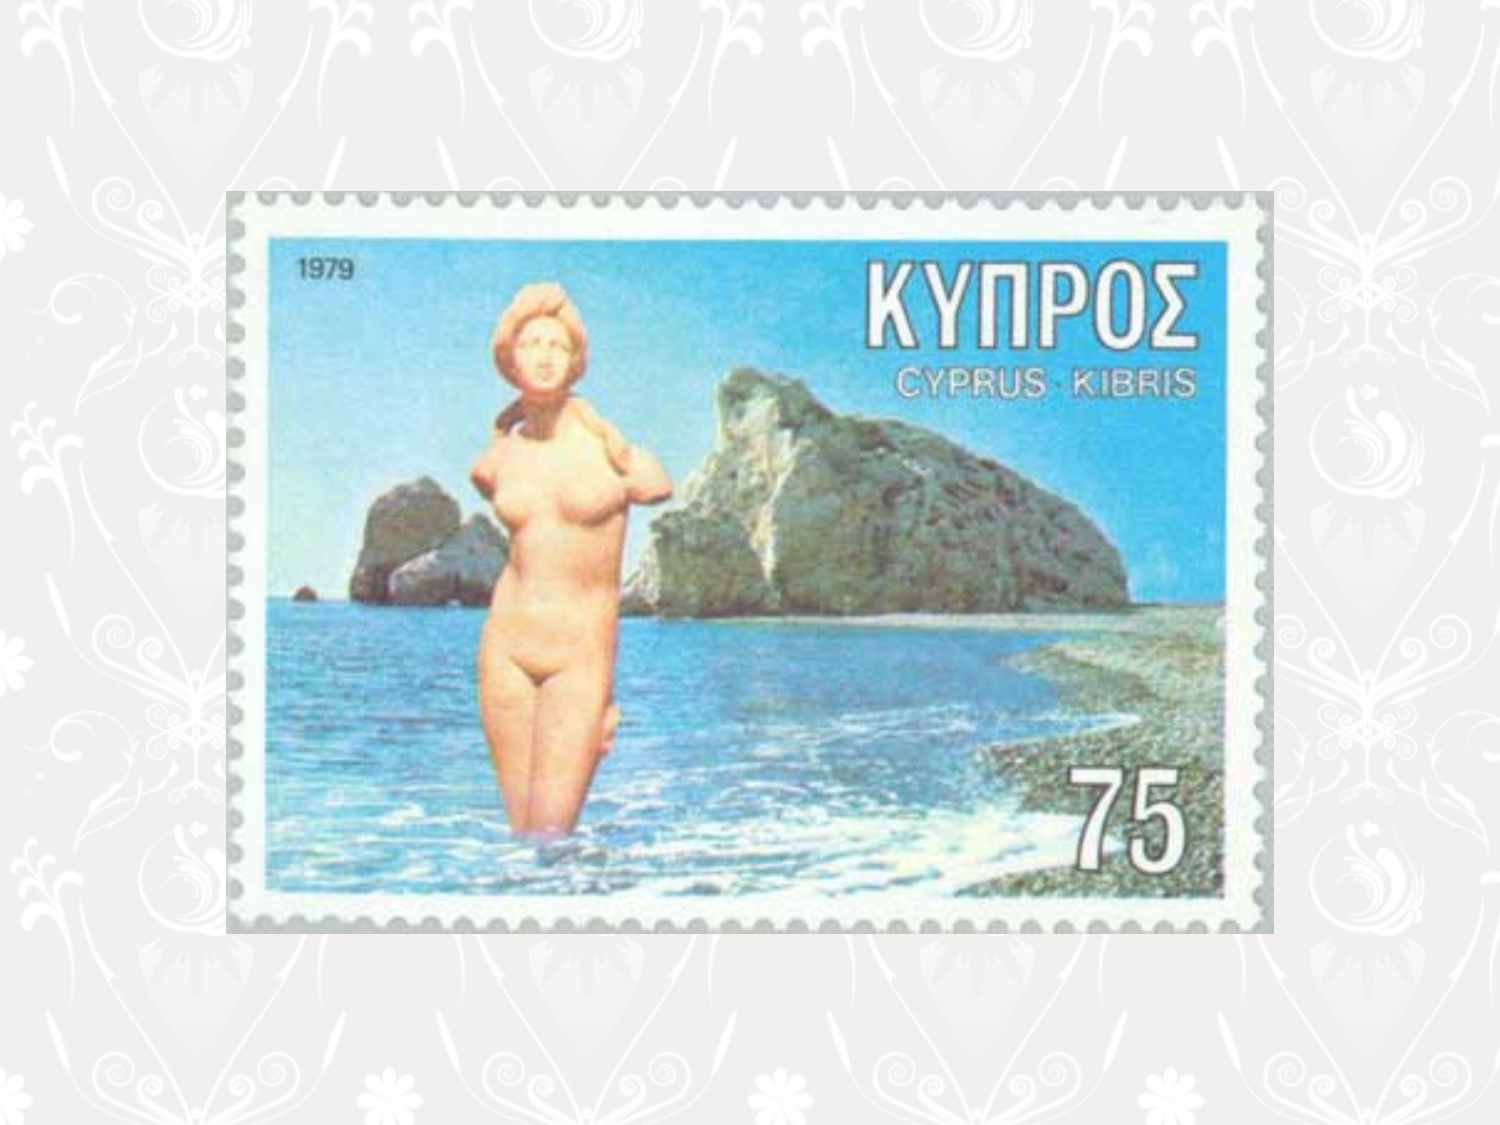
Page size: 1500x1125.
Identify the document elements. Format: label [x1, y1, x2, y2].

list [74, 190, 1426, 934]
